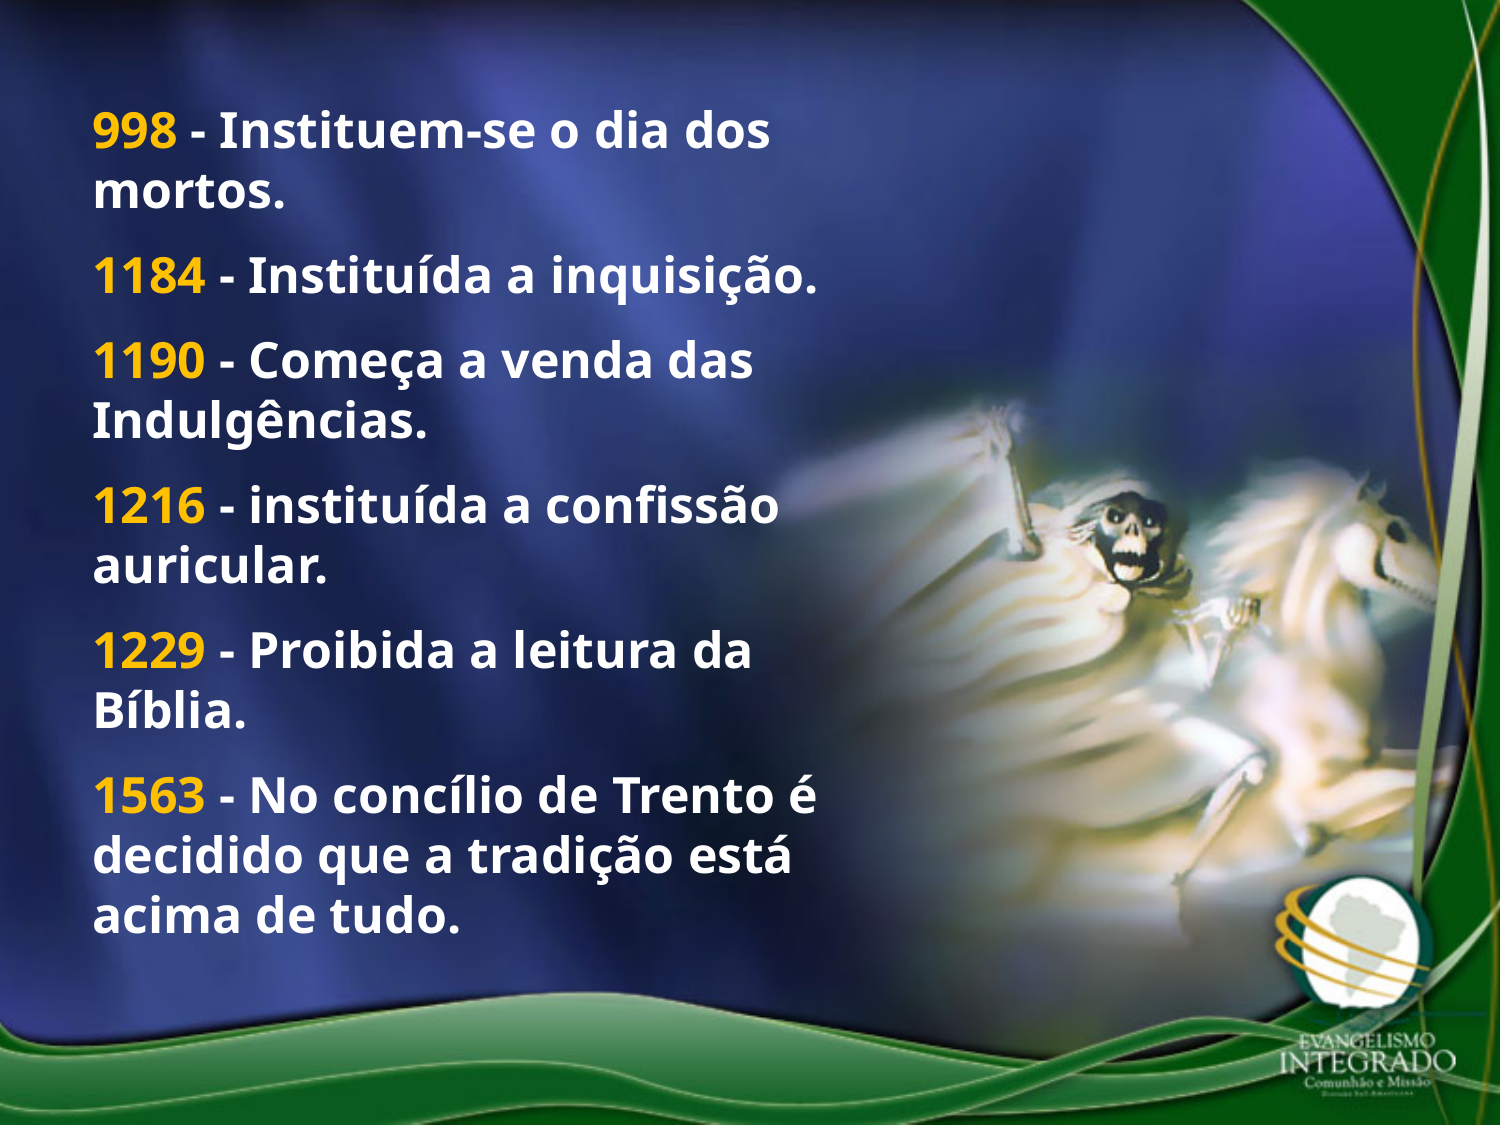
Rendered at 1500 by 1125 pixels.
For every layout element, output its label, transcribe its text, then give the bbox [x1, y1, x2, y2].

picture [0, 0, 1500, 1125]
text_box 998 - Instituem-se o dia dos mortos. 1184 - Instituída a inquisição. 1190 - Começa a venda das Indulgências. 1216 - instituída a confissão auricular. 1229 - Proibida a leitura da Bíblia. 1563 - No concílio de Trento é decidido que a tradição está acima de tudo. [77, 91, 926, 952]
